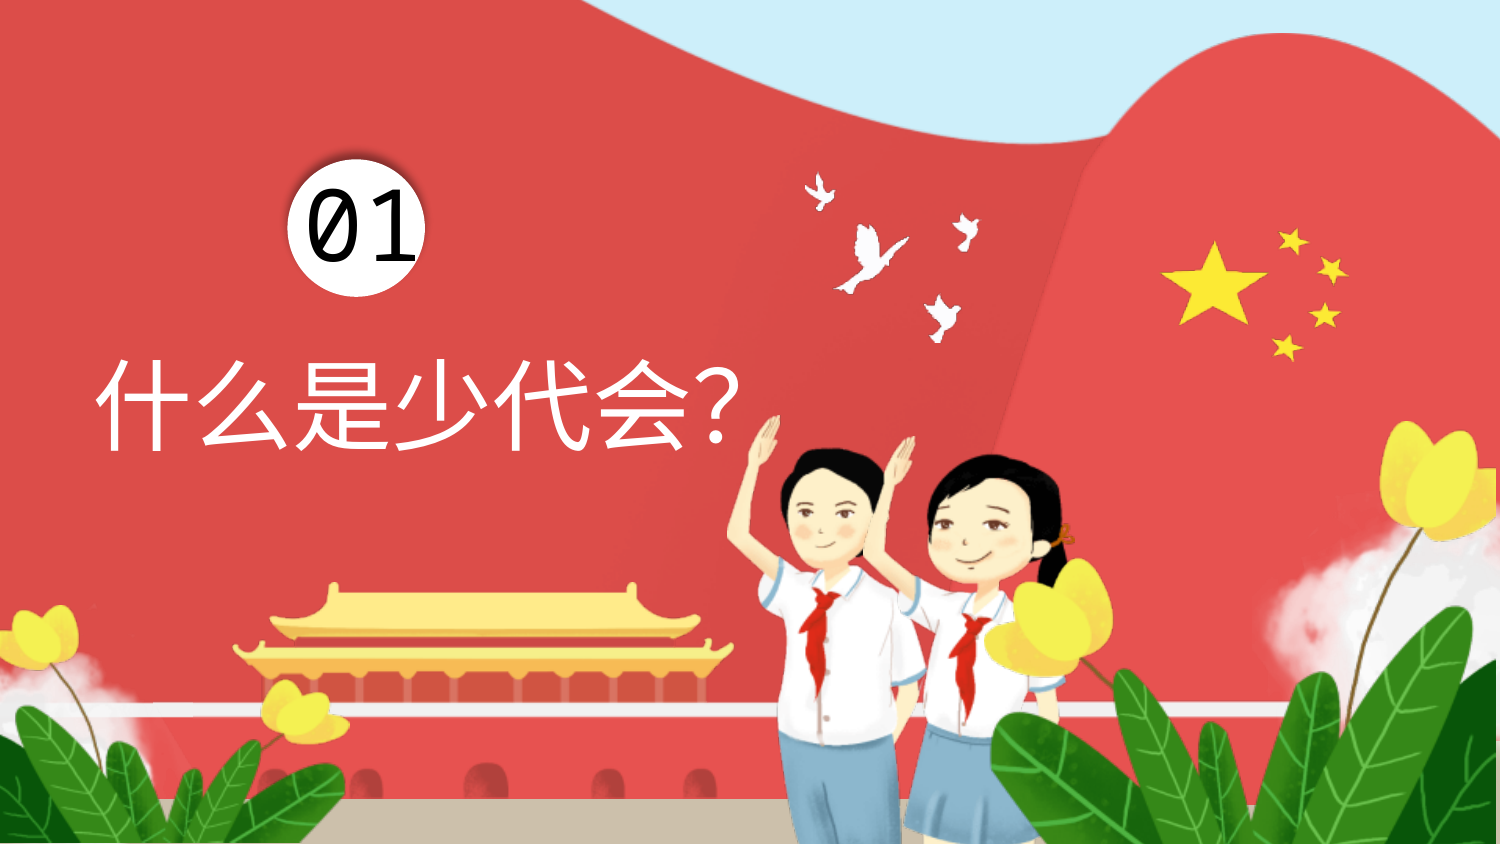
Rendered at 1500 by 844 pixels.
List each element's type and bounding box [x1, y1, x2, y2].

text_box [727, 415, 1075, 844]
picture [0, 0, 1500, 844]
text_box [267, 572, 727, 805]
